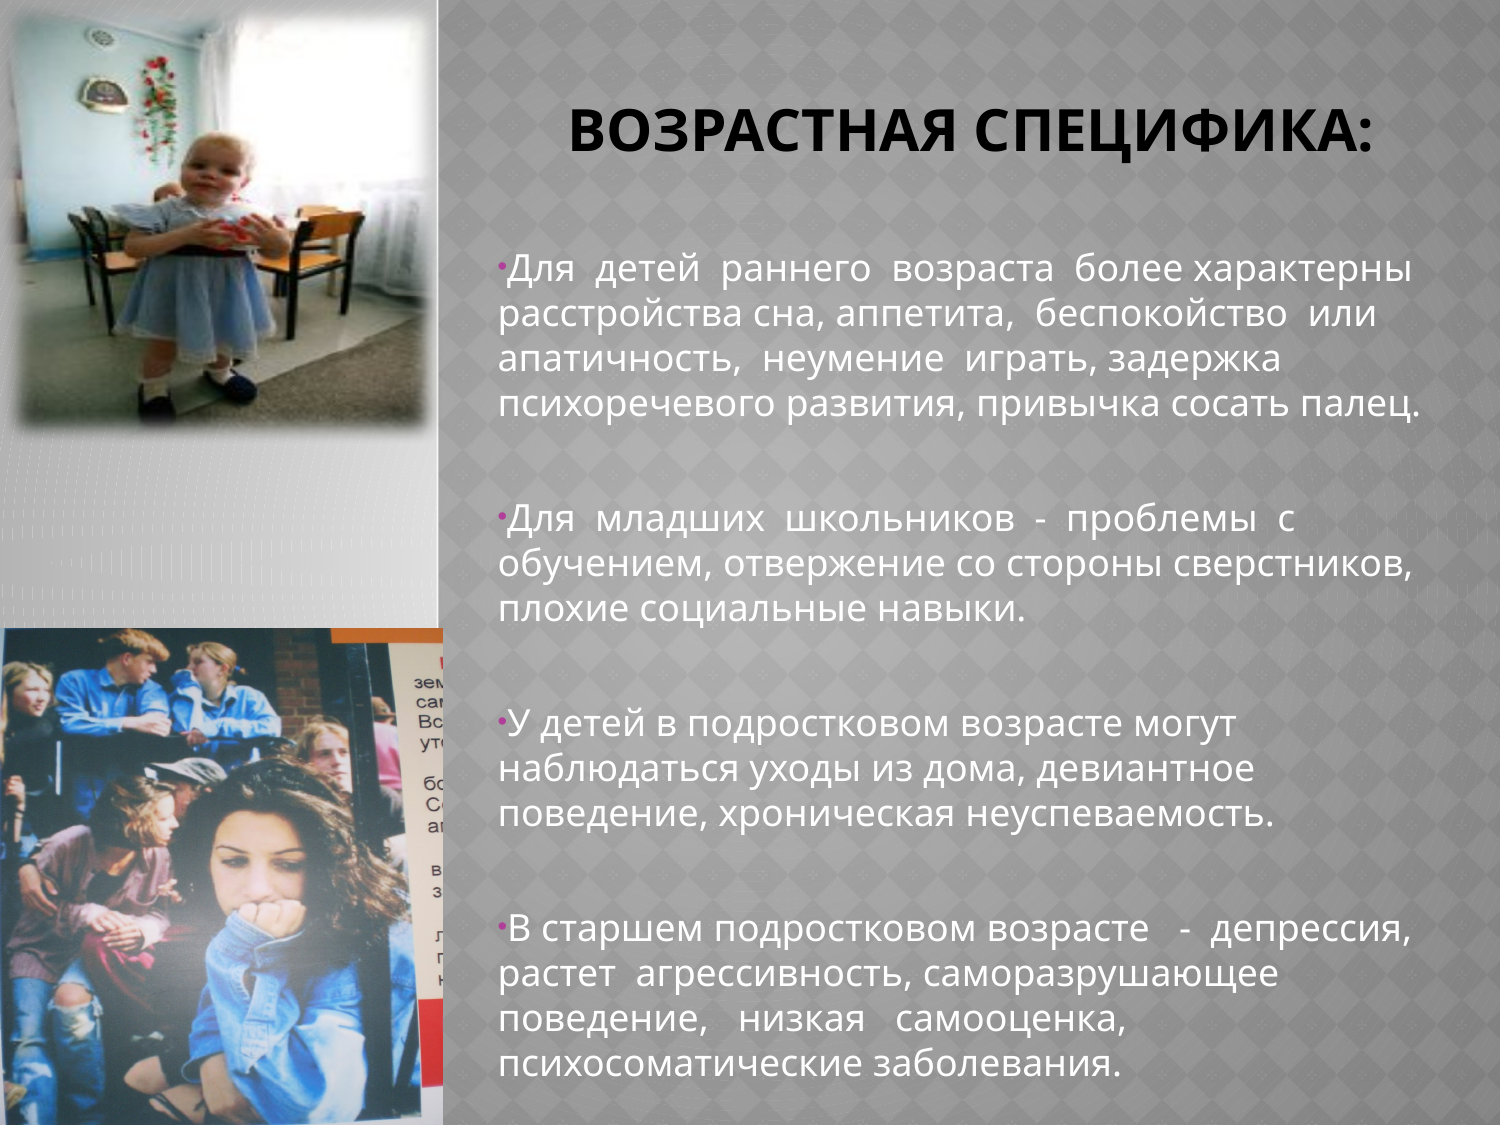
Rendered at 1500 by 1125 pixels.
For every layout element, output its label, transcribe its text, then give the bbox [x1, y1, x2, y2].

picture [0, 0, 444, 445]
subtitle Для детей раннего возраста более характерны расстройства сна, аппетита, беспокойство или апатичность, неумение играть, задержка психоречевого развития, привычка сосать палец. Для младших школьников - проблемы с обучением, отвержение со стороны сверстников, плохие социальные навыки. У детей в подростковом возрасте могут наблюдаться уходы из дома, девиантное поведение, хроническая неуспеваемость. В старшем подростковом возрасте - депрессия, растет агрессивность, саморазрушающее поведение, низкая самооценка, психосоматические заболевания. [490, 243, 1459, 1094]
title Возрастная специфика: [552, 87, 1390, 243]
picture [0, 628, 444, 1125]
